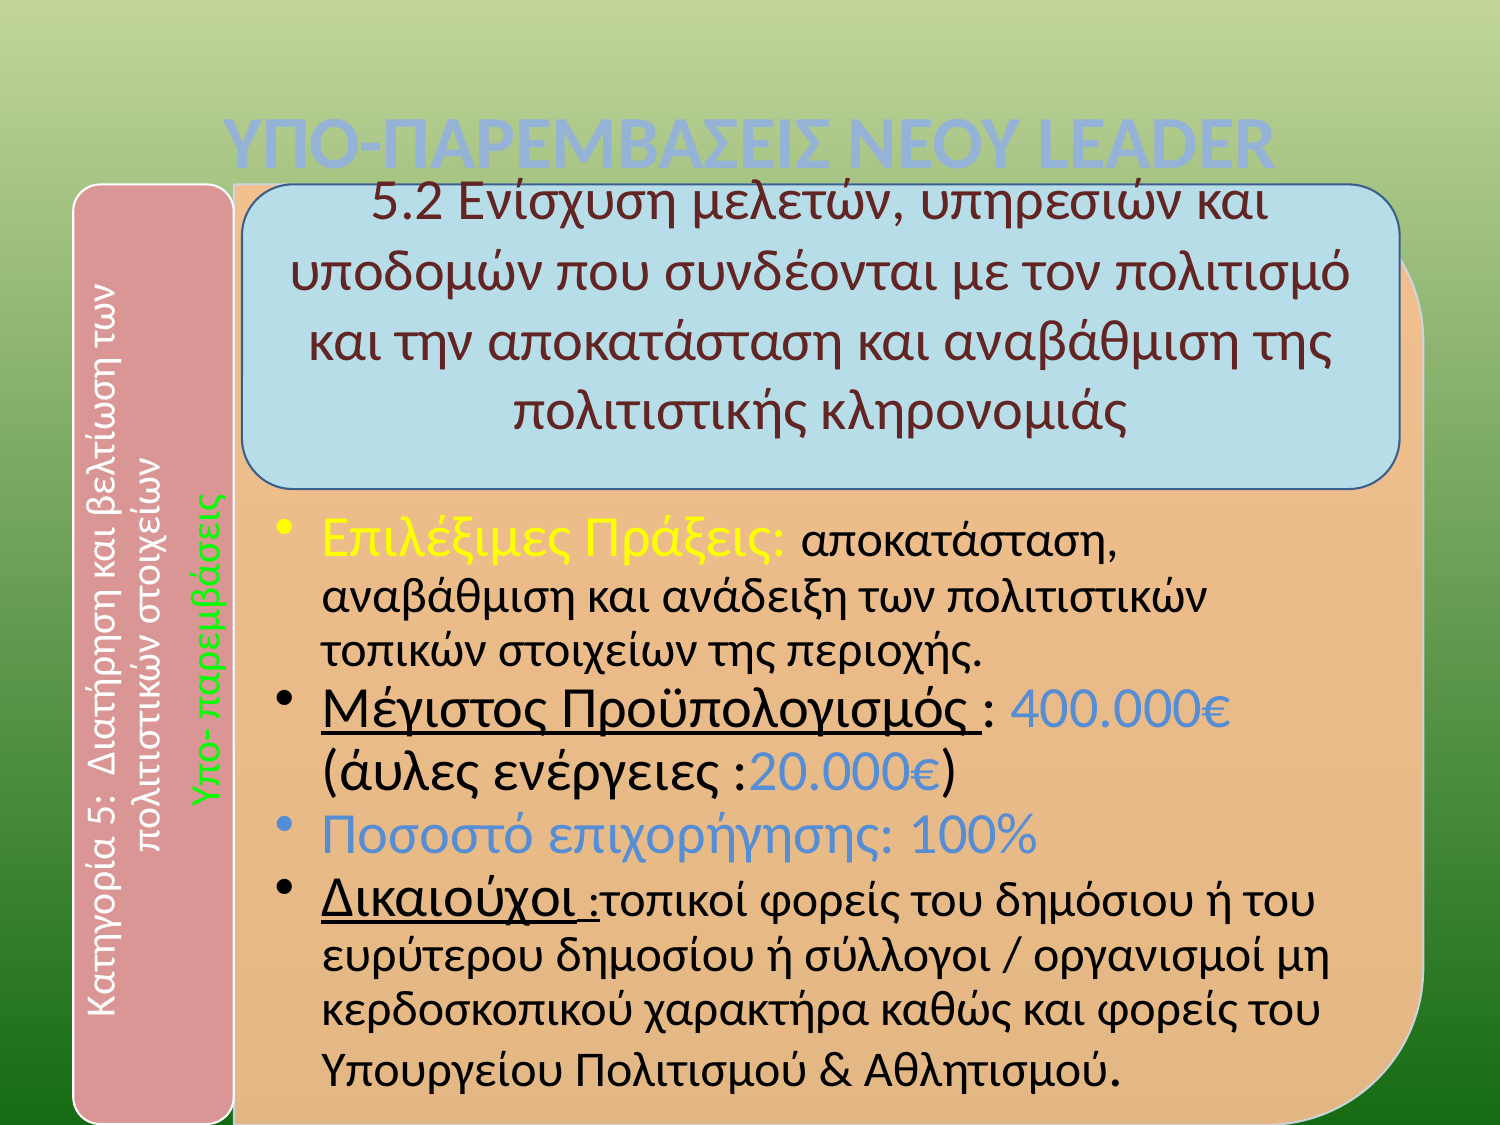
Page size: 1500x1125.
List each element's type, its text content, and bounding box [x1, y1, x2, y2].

title ΥΠΟ-ΠΑΡΕΜΒΑΣΕΙΣ ΝΕΟΥ LEADER [74, 44, 1426, 185]
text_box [72, 184, 1424, 1125]
